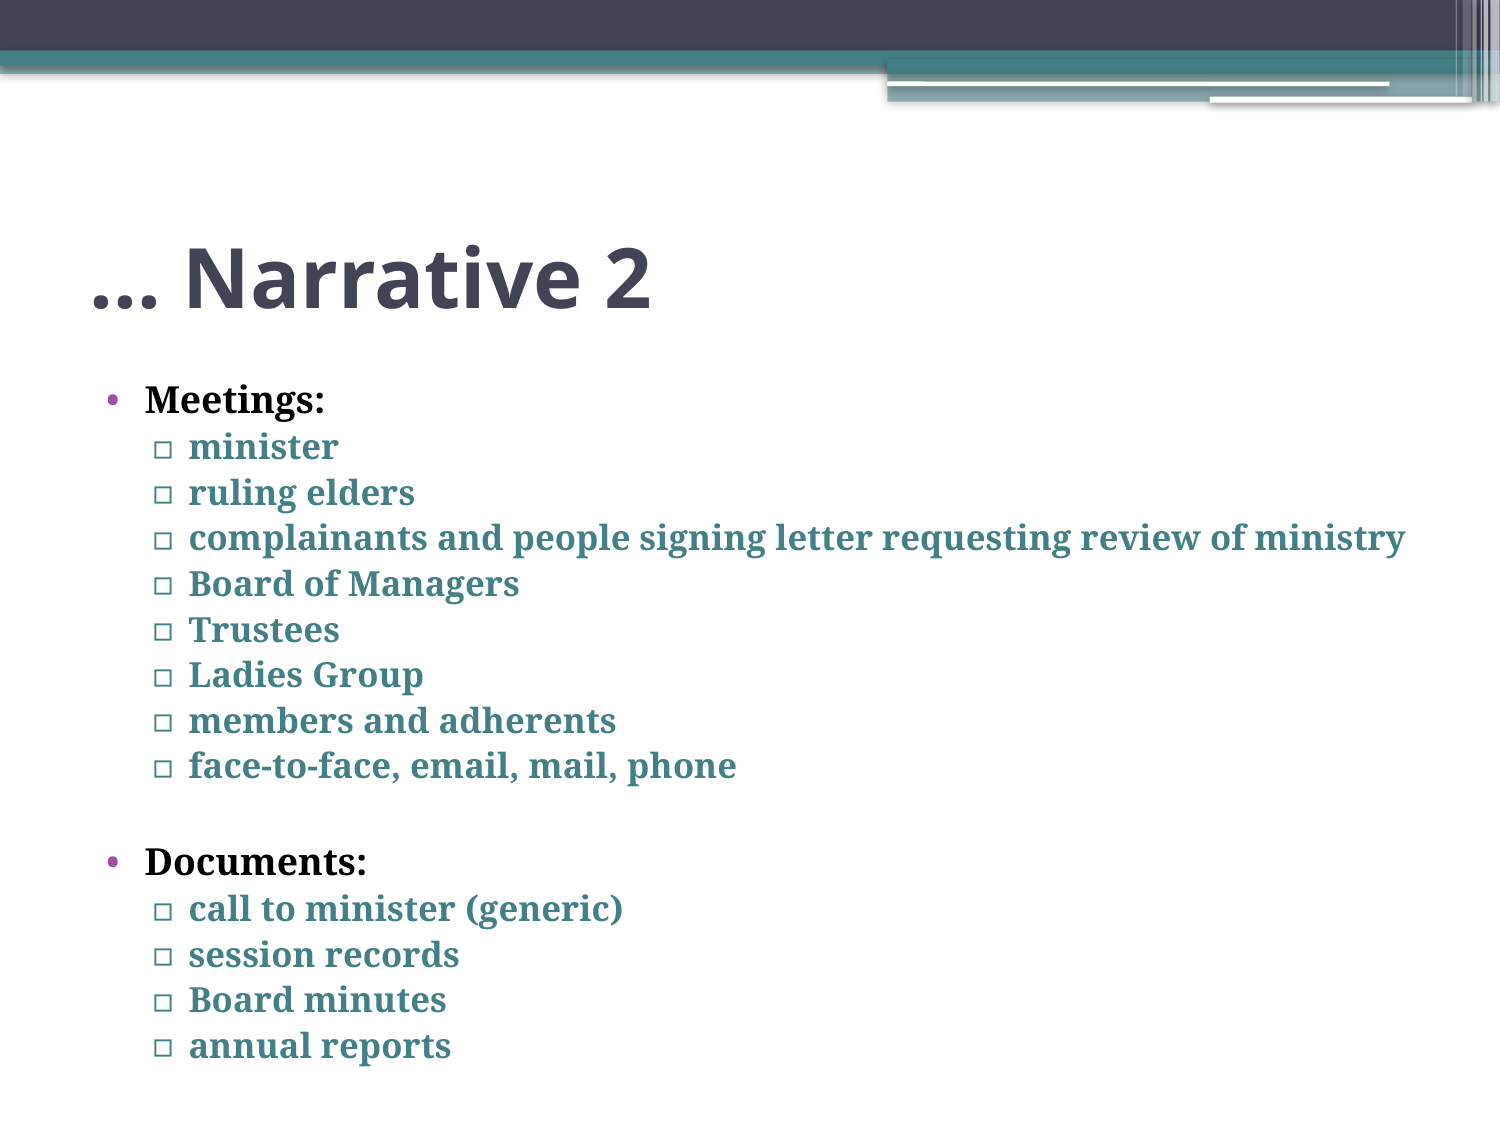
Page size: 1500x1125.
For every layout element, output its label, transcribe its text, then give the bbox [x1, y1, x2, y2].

title ... Narrative 2 [75, 187, 1425, 363]
list Meetings: minister ruling elders complainants and people signing letter requesting review of ministry Board of Managers Trustees Ladies Group members and adherents face-to-face, email, mail, phone Documents: call to minister (generic) session records Board minutes annual reports [75, 368, 1425, 1079]
